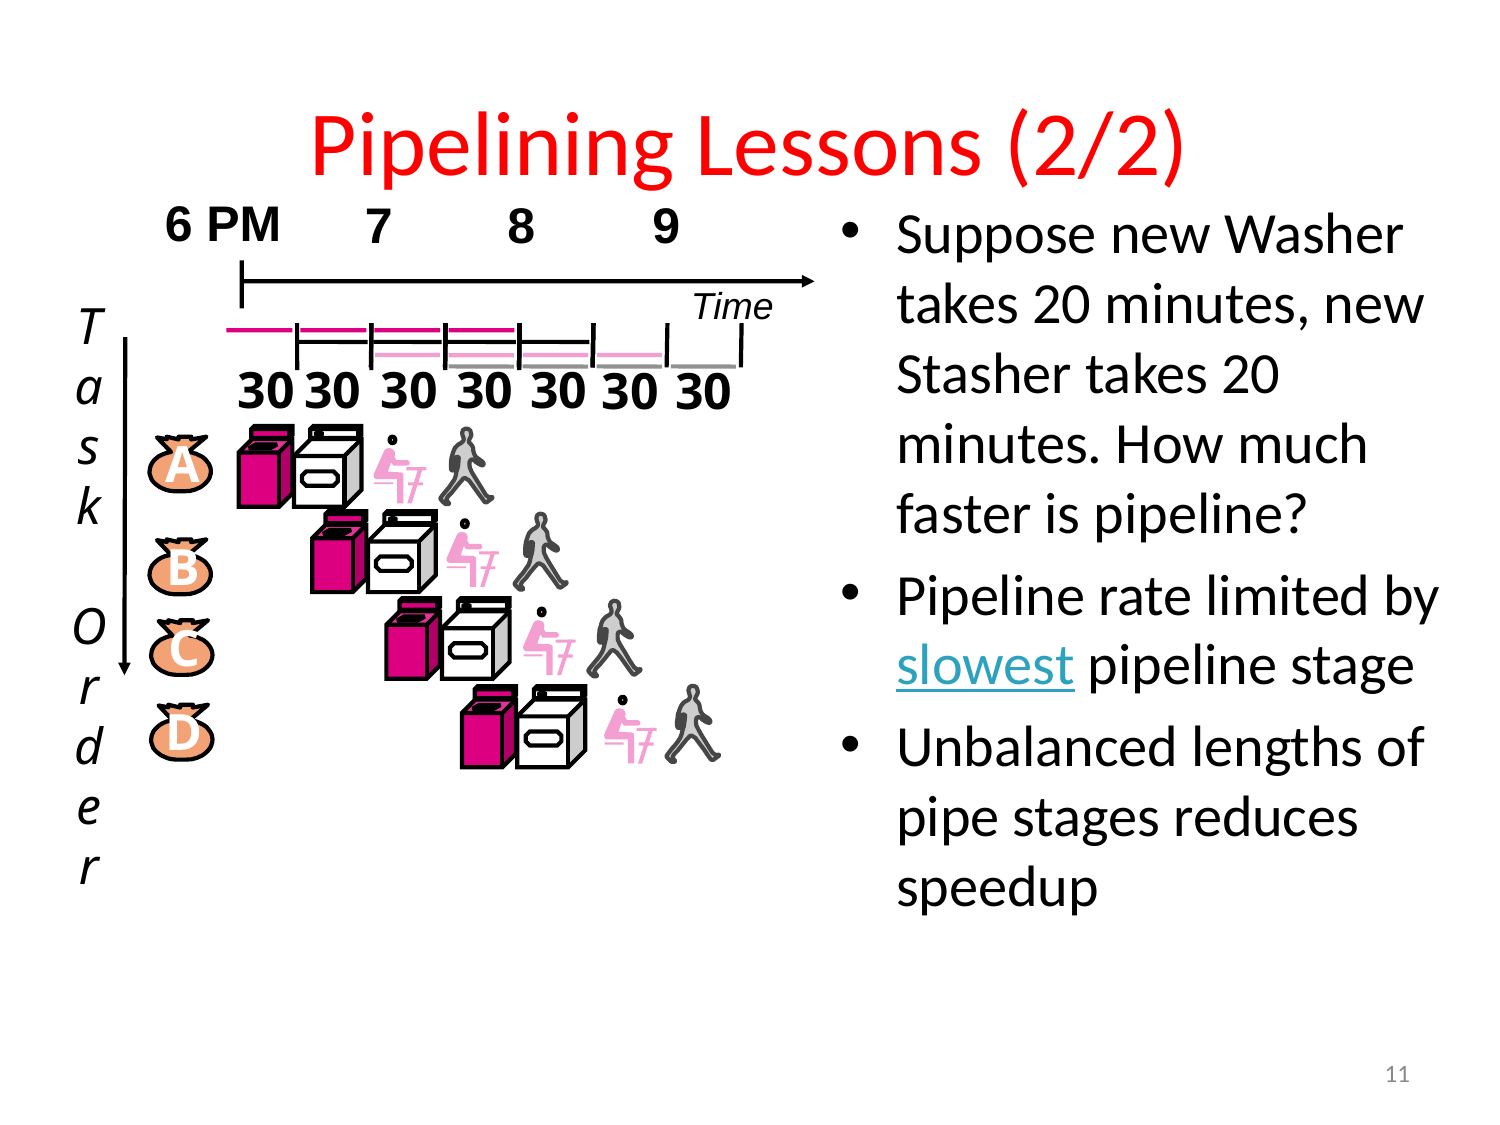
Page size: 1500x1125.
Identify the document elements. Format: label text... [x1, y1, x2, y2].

title Pipelining Lessons (2/2) [75, 45, 1425, 233]
list Suppose new Washer takes 20 minutes, new Stasher takes 20 minutes. How much faster is pipeline? Pipeline rate limited by slowest pipeline stage Unbalanced lengths of pipe stages reduces speedup [825, 187, 1473, 1075]
slide_number 11 [1074, 1042, 1425, 1103]
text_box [54, 183, 815, 902]
